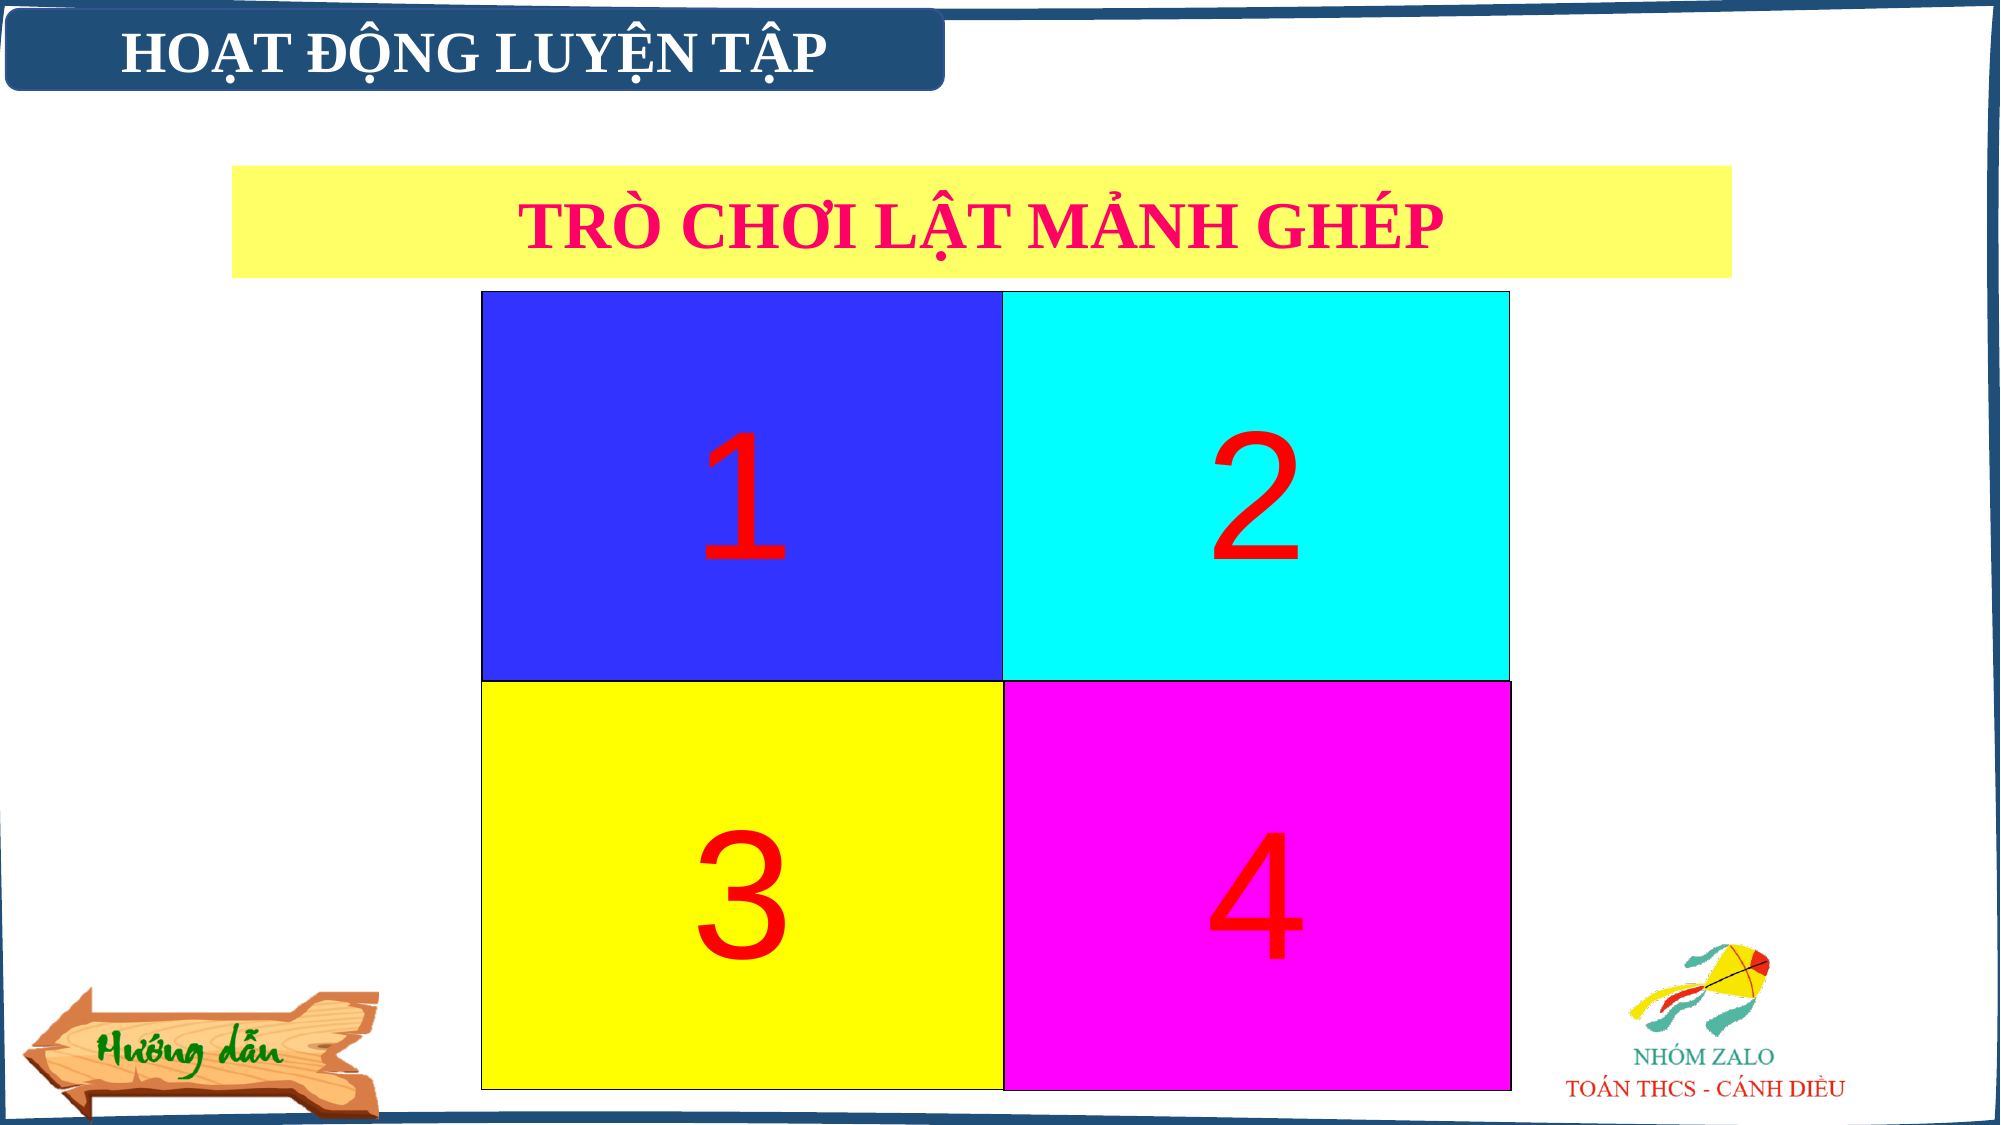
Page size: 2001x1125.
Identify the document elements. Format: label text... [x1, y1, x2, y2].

picture [490, 294, 1493, 1078]
picture [19, 972, 379, 1125]
text_box [0, 0, 2000, 1125]
text_box HOẠT ĐỘNG LUYỆN TẬP [4, 7, 945, 91]
